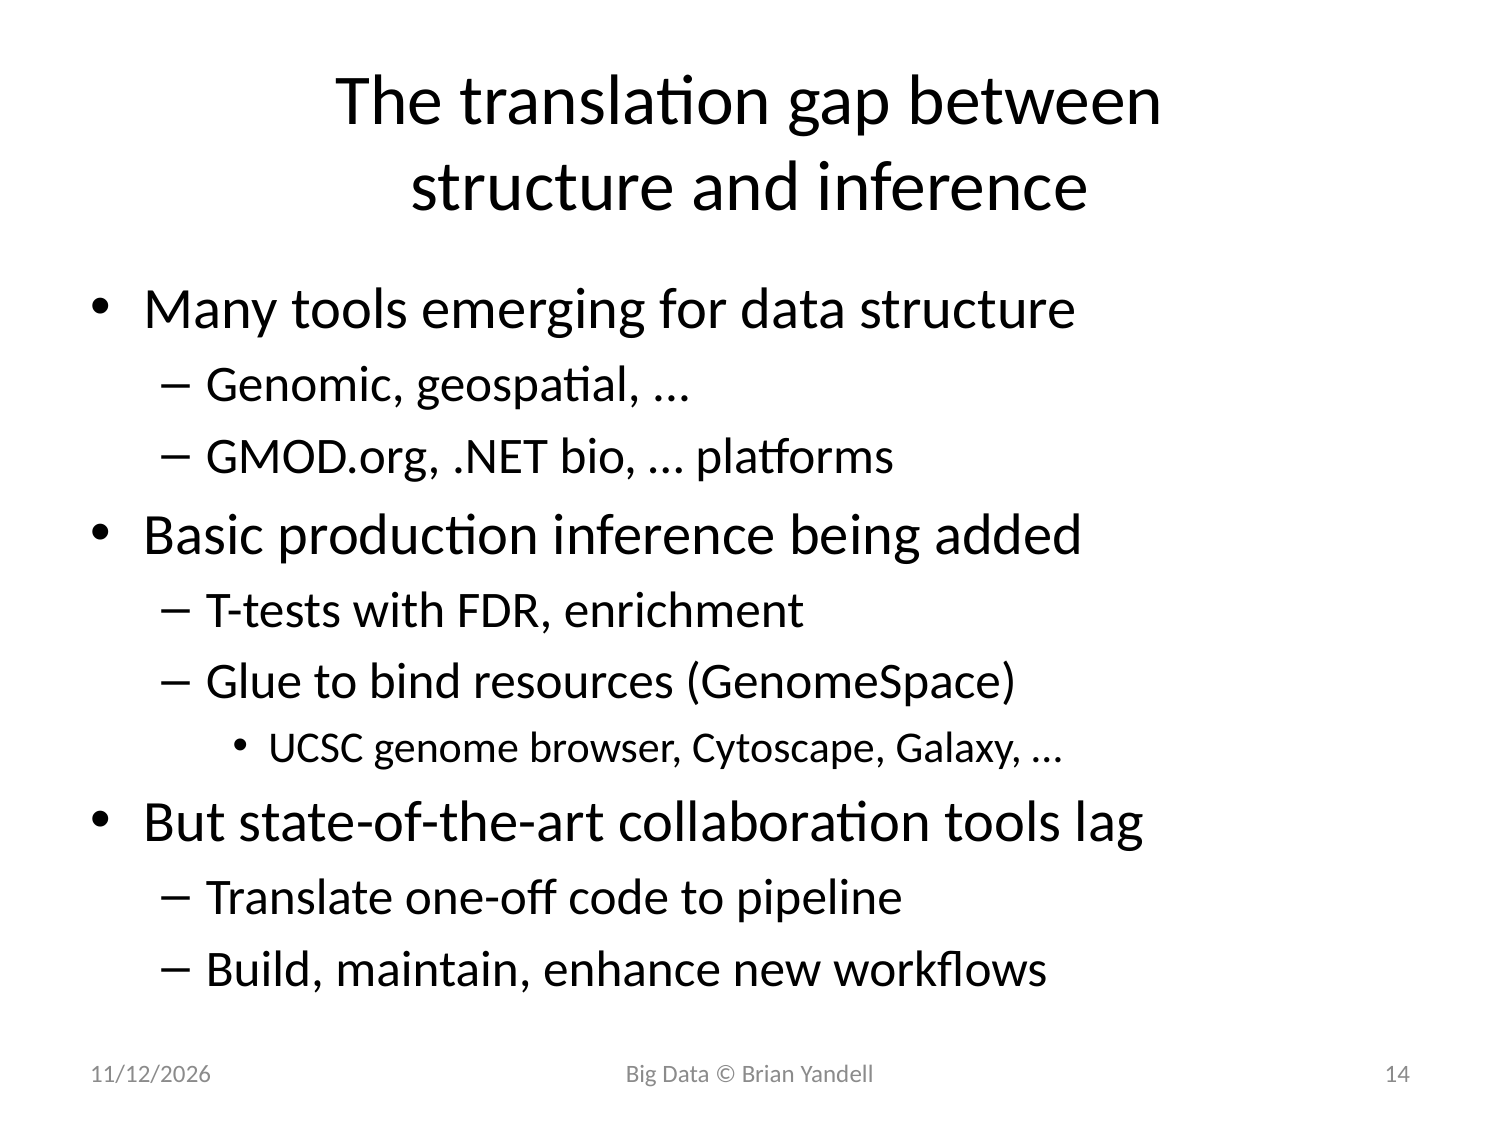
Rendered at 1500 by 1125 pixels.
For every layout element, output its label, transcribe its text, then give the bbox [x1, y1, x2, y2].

title The translation gap between structure and inference [75, 45, 1425, 233]
slide_number 14 [1074, 1042, 1425, 1103]
list Many tools emerging for data structure Genomic, geospatial, ... GMOD.org, .NET bio, … platforms Basic production inference being added T-tests with FDR, enrichment Glue to bind resources (GenomeSpace) UCSC genome browser, Cytoscape, Galaxy, … But state-of-the-art collaboration tools lag Translate one-off code to pipeline Build, maintain, enhance new workflows [75, 262, 1425, 1005]
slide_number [75, 1042, 425, 1103]
footer Big Data © Brian Yandell [512, 1042, 988, 1103]
